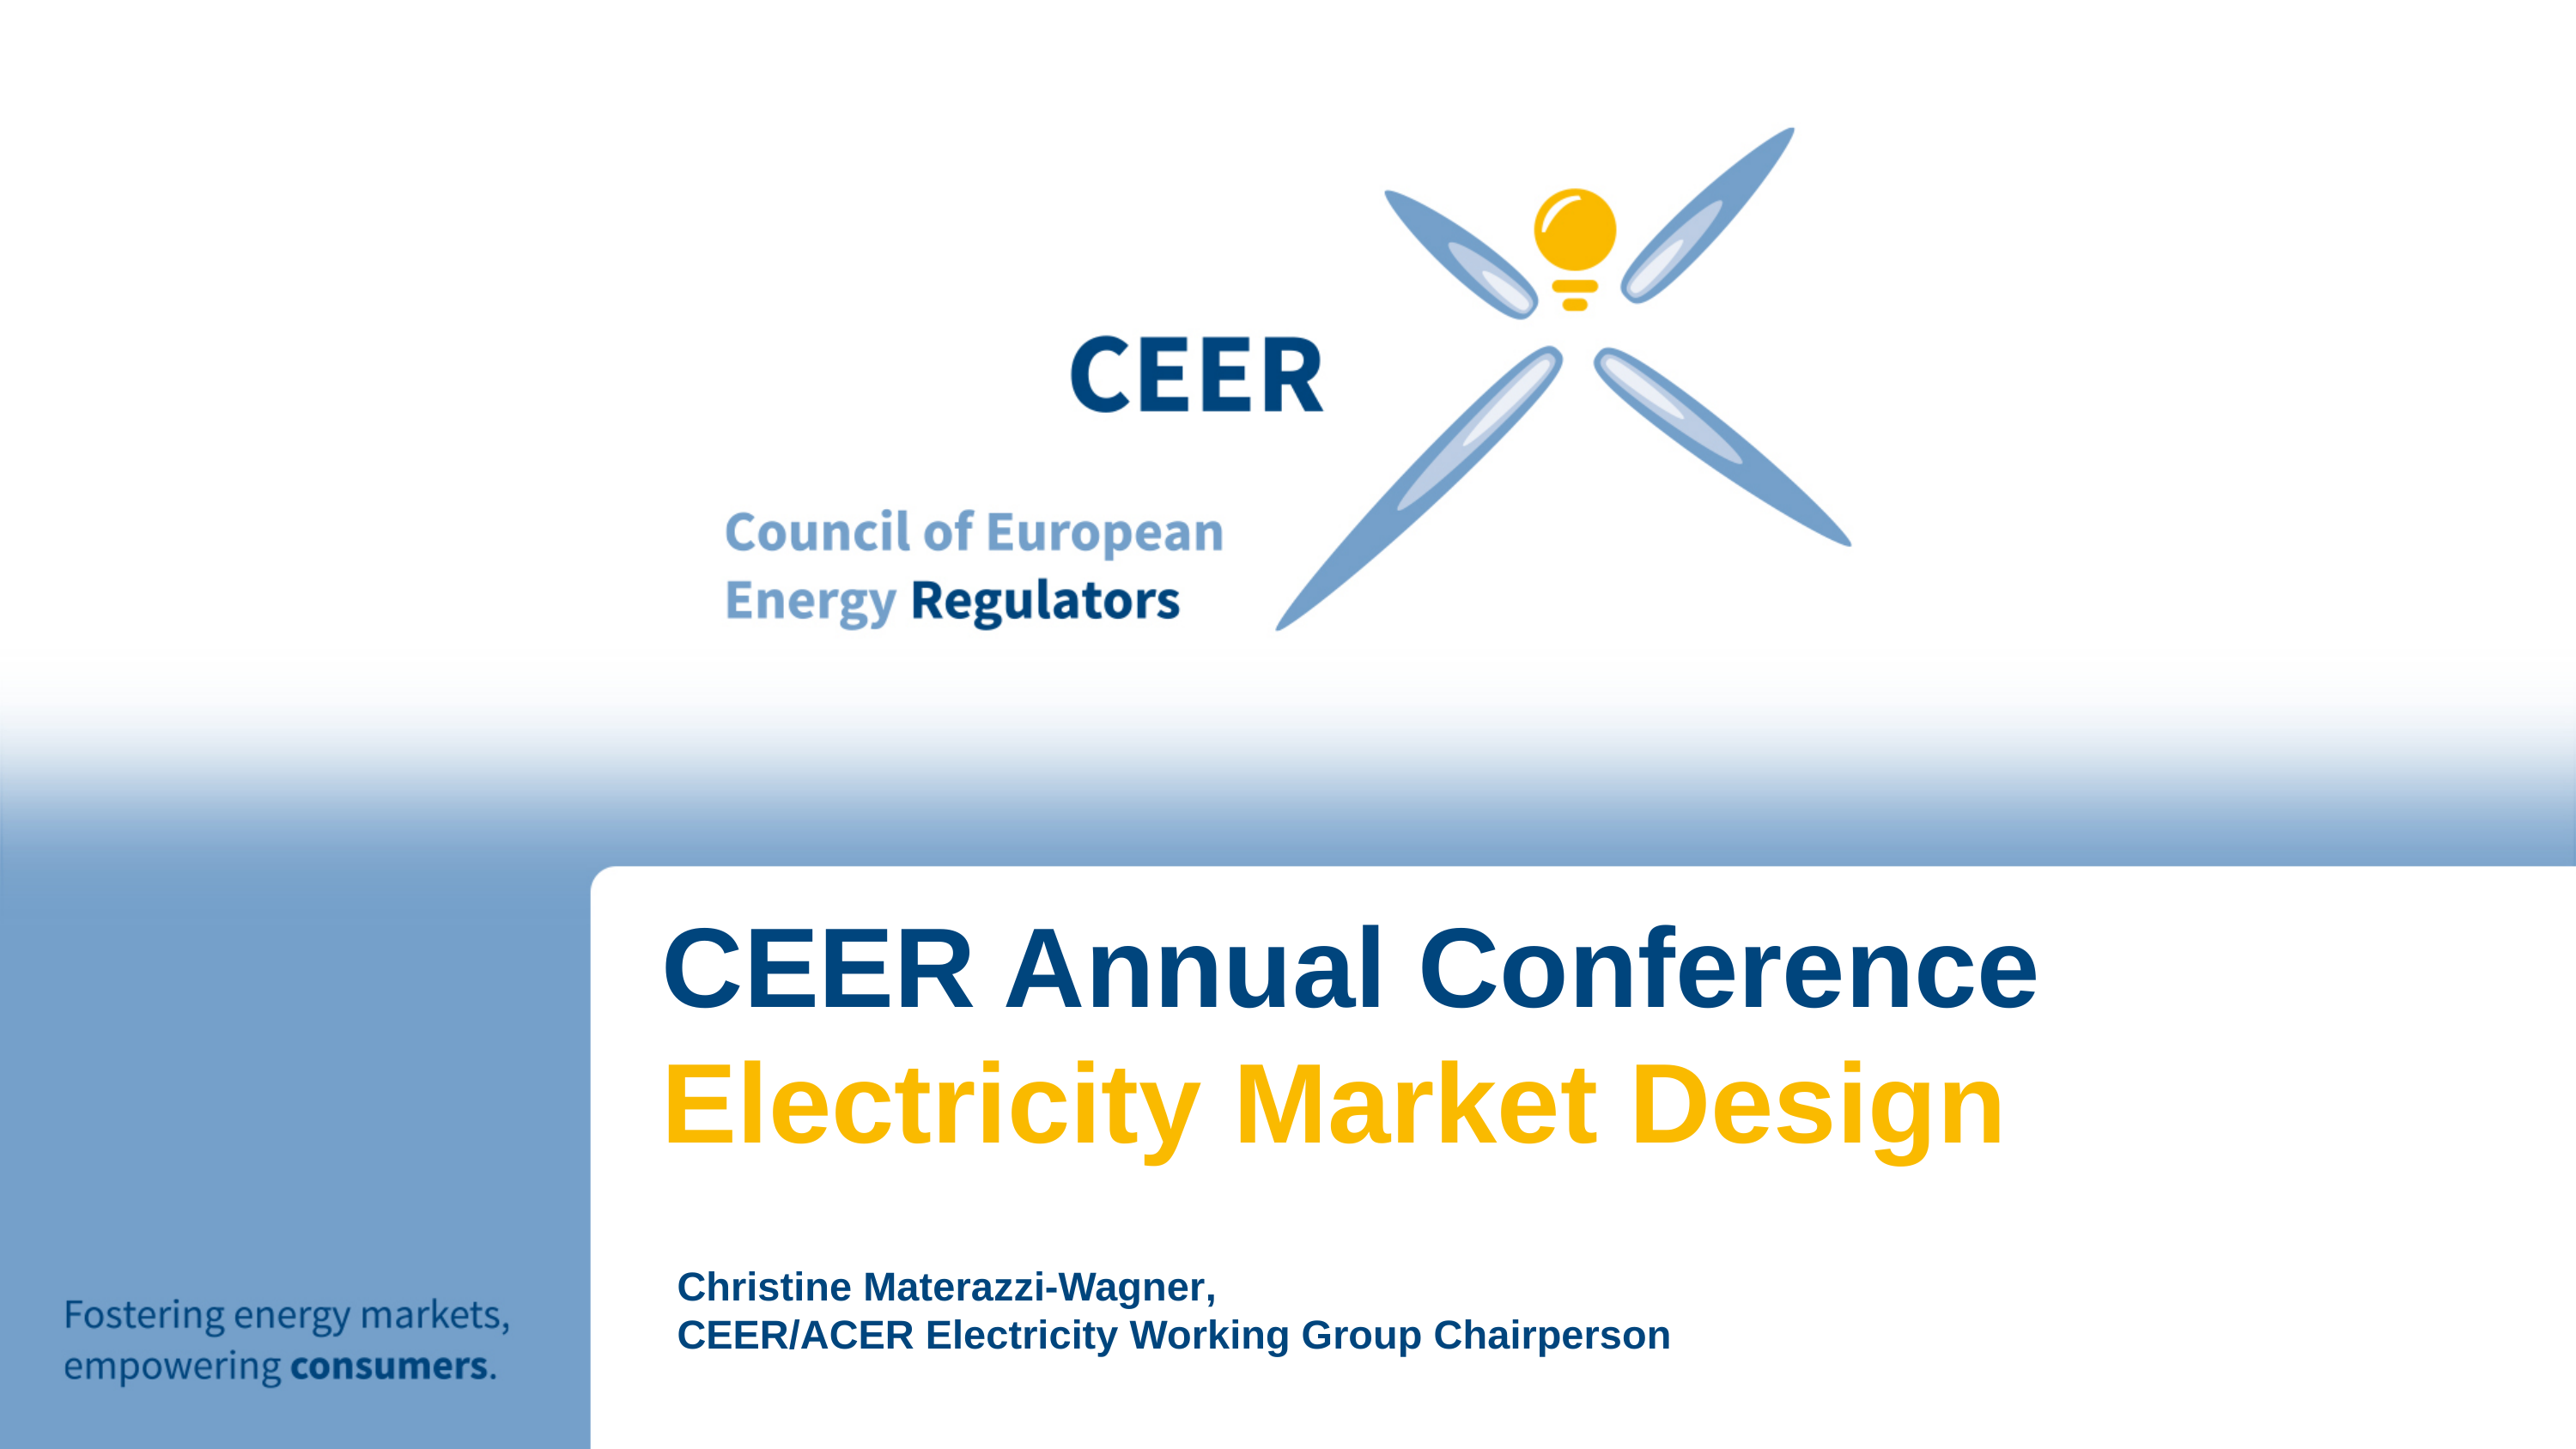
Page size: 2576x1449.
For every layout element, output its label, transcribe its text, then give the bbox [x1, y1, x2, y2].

title CEER Annual Conference Electricity Market Design [648, 937, 2495, 1258]
subtitle Christine Materazzi-Wagner, CEER/ACER Electricity Working Group Chairperson [664, 1253, 2576, 1431]
picture [0, 0, 2576, 1449]
